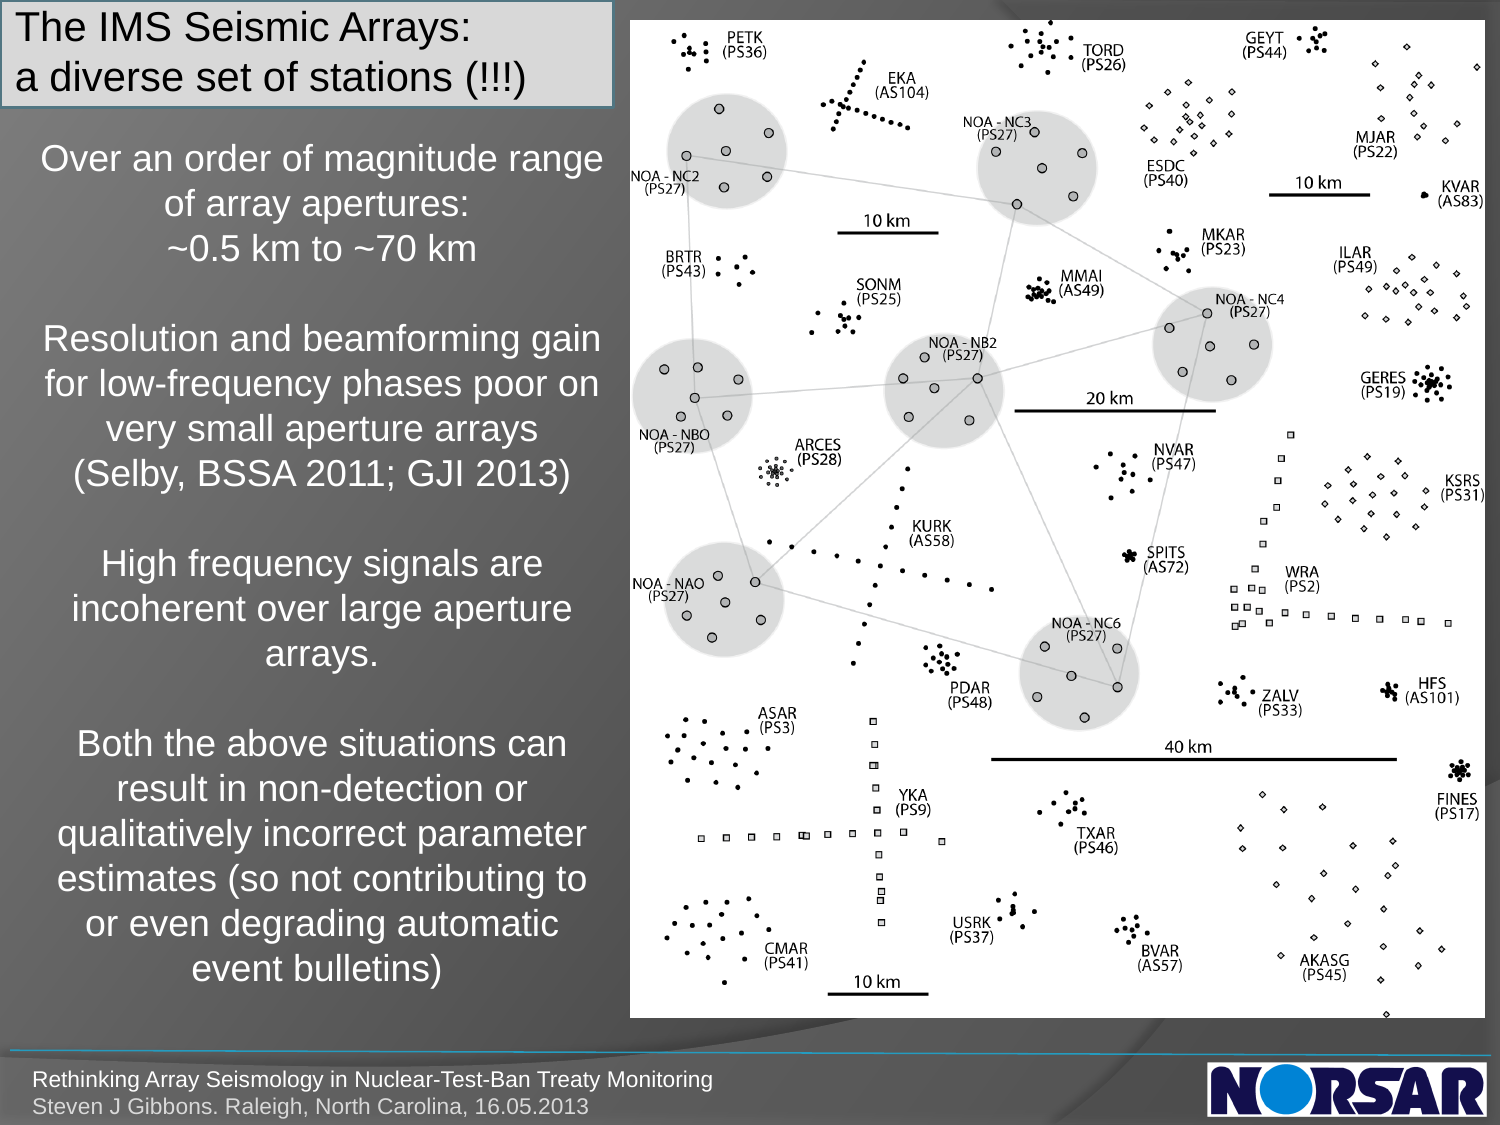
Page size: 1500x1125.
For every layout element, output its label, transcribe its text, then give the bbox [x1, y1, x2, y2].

picture [630, 20, 1485, 1019]
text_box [9, 1049, 1492, 1056]
text_box Rethinking Array Seismology in Nuclear-Test-Ban Treaty Monitoring Steven J Gibbons. Raleigh, North Carolina, 16.05.2013 [17, 1067, 949, 1120]
picture [1207, 1061, 1487, 1117]
text_box Over an order of magnitude range of array apertures: ~0.5 km to ~70 km Resolution and beamforming gain for low-frequency phases poor on very small aperture arrays (Selby, BSSA 2011; GJI 2013) High frequency signals are incoherent over large aperture arrays. Both the above situations can result in non-detection or qualitatively incorrect parameter estimates (so not contributing to or even degrading automatic event bulletins) [22, 126, 620, 997]
text_box The IMS Seismic Arrays: a diverse set of stations (!!!) [0, 0, 657, 158]
